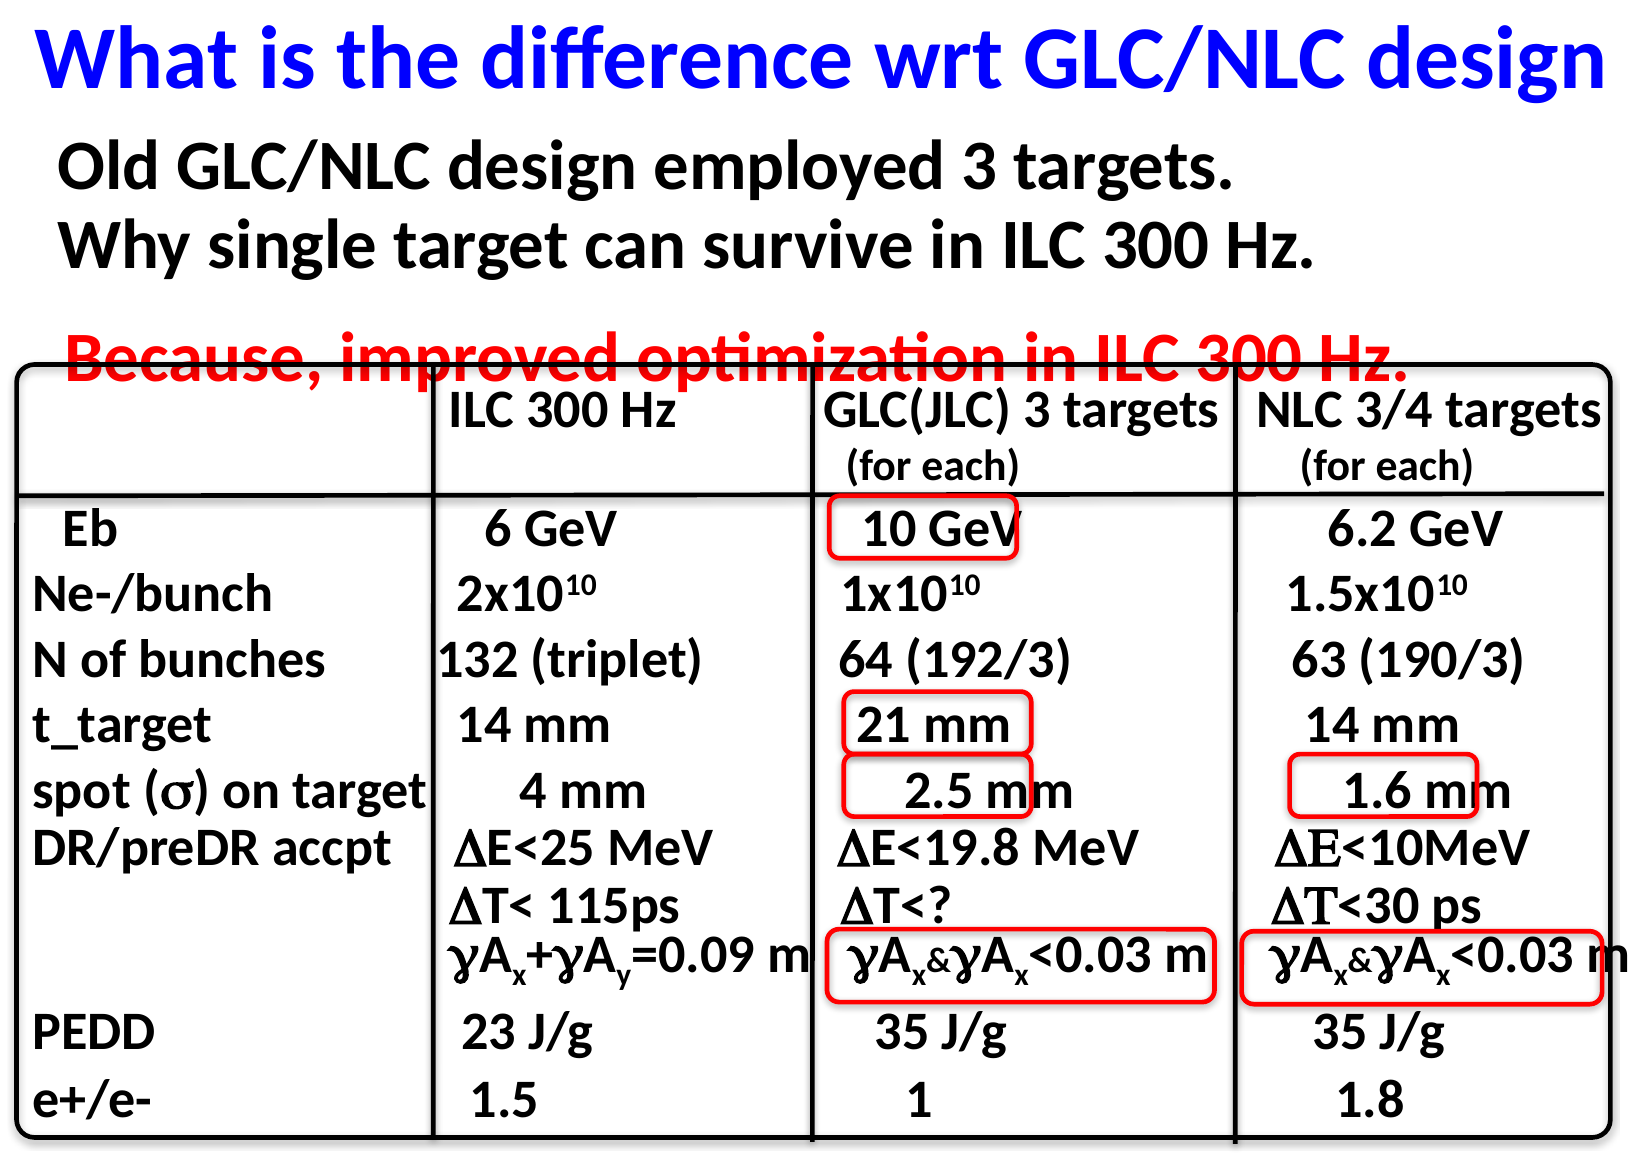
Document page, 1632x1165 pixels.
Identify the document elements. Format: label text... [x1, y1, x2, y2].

text_box [1243, 763, 1612, 1139]
text_box [439, 363, 1612, 753]
text_box [843, 763, 1033, 818]
text_box [15, 363, 429, 493]
text_box [441, 763, 805, 1139]
text_box [1240, 930, 1603, 1005]
text_box Because, improved optimization in ILC 300 Hz. [48, 294, 1575, 361]
text_box [843, 690, 1033, 751]
text_box [826, 928, 1216, 1003]
text_box [15, 507, 426, 1139]
text_box [1288, 763, 1478, 818]
text_box Old GLC/NLC design employed 3 targets. Why single target can survive in ILC 300 Hz. [41, 114, 1568, 321]
text_box [828, 507, 1018, 560]
text_box ILC 300 Hz GLC(JLC) 3 targets NLC 3/4 targets (for each) (for each) Eb 6 GeV 10 GeV 6.2 GeV Ne-/bunch 2x1010 1x1010 1.5x1010 N of bunches 132 (triplet) 64 (192/3) 63 (190/3) t_target 14 mm 21 mm 14 mm spot (s) on target 4 mm 2.5 mm 1.6 mm DR/preDR accpt DE<25 MeV DE<19.8 MeV DE<10MeV DT< 115ps DT<? DT<30 ps gAx+gAy=0.09 m gAx&gAx<0.03 m gAx&gAx<0.03 m PEDD 23 J/g 35 J/g 35 J/g e+/e- 1.5 1 1.8 [0, 88, 1632, 1086]
text_box What is the difference wrt GLC/NLC design [4, 0, 1632, 88]
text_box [18, 493, 1605, 497]
text_box [819, 763, 1228, 1139]
